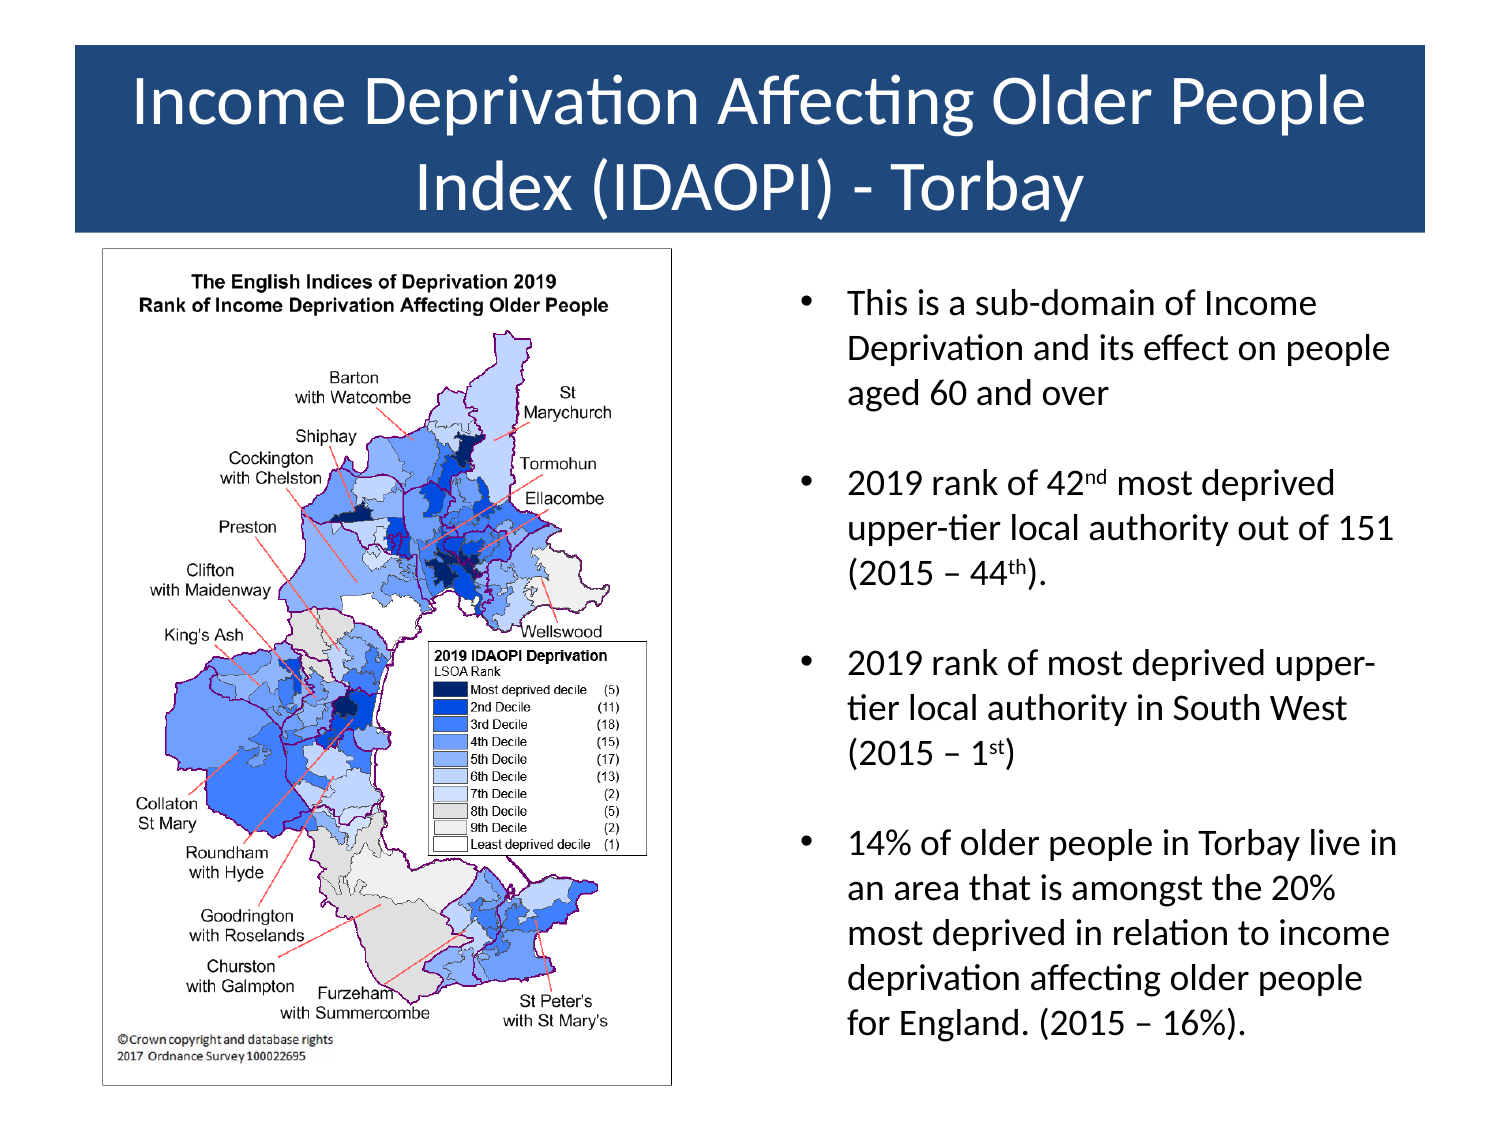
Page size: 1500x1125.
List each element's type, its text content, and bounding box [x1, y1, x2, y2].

text_box This is a sub-domain of Income Deprivation and its effect on people aged 60 and over 2019 rank of 42nd most deprived upper-tier local authority out of 151 (2015 – 44th). 2019 rank of most deprived upper-tier local authority in South West (2015 – 1st) 14% of older people in Torbay live in an area that is amongst the 20% most deprived in relation to income deprivation affecting older people for England. (2015 – 16%). [785, 270, 1424, 1051]
picture [76, 221, 703, 1108]
title Income Deprivation Affecting Older People Index (IDAOPI) - Torbay [75, 45, 1425, 233]
